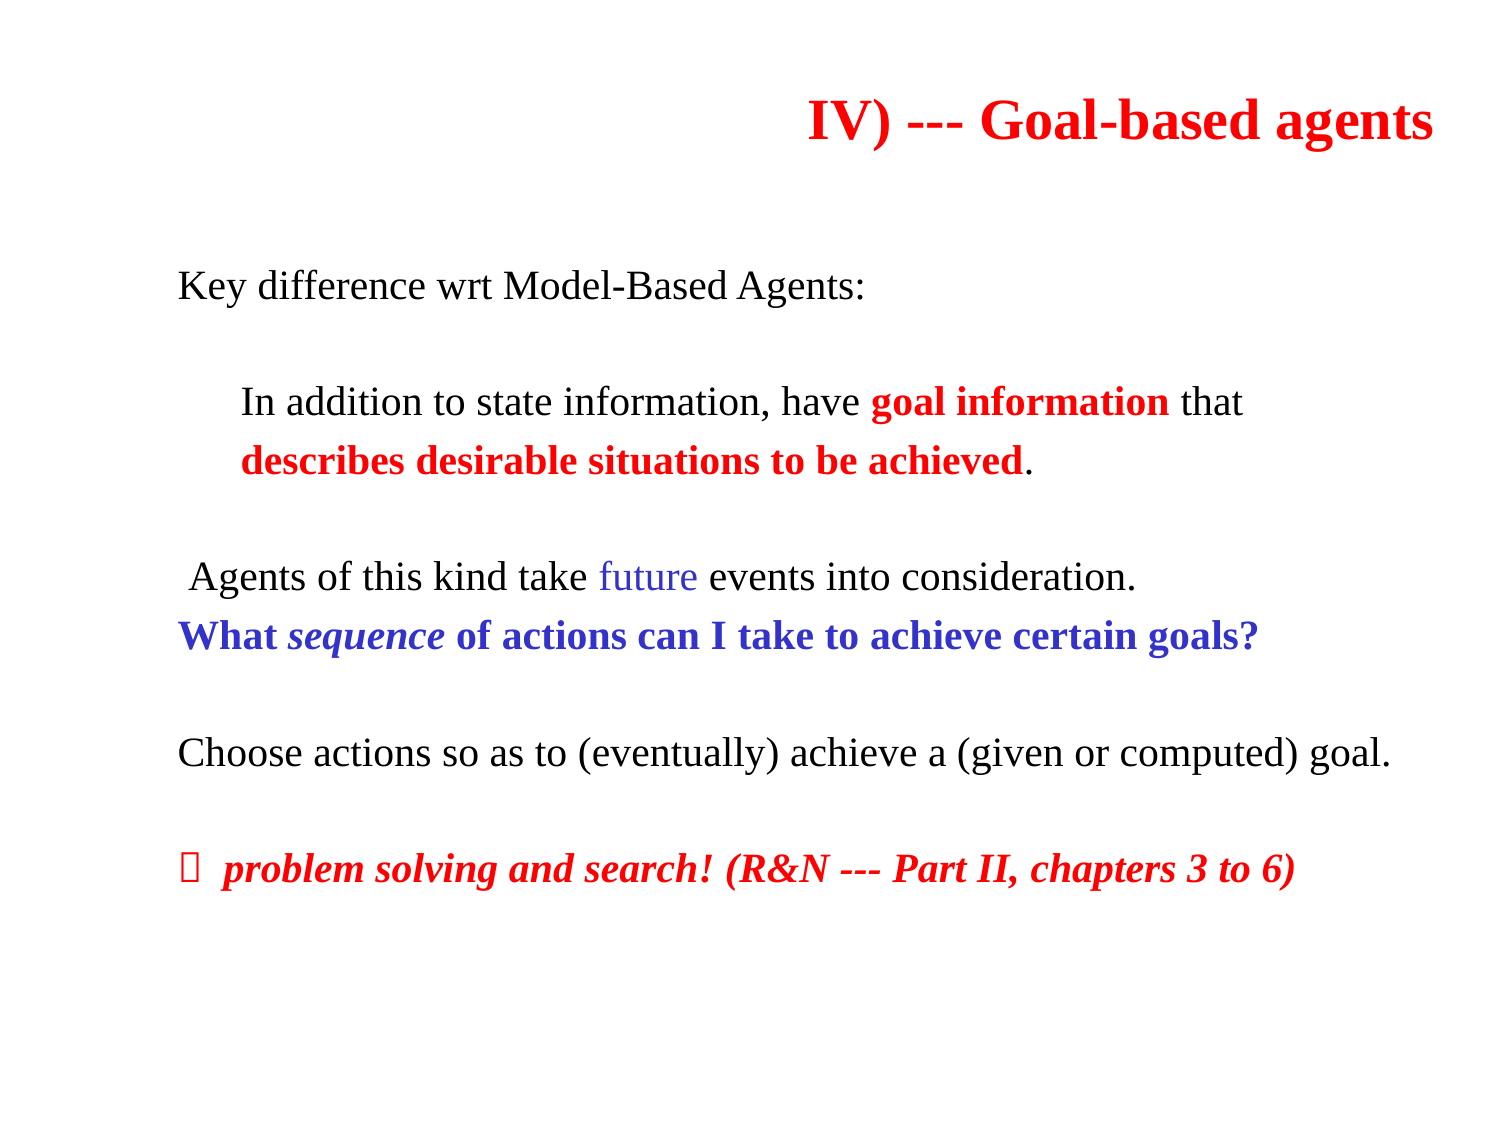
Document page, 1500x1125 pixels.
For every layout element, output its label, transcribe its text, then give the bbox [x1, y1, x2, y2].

list Key difference wrt Model-Based Agents: In addition to state information, have goal information that describes desirable situations to be achieved. Agents of this kind take future events into consideration. What sequence of actions can I take to achieve certain goals? Choose actions so as to (eventually) achieve a (given or computed) goal.  problem solving and search! (R&N --- Part II, chapters 3 to 6) [162, 249, 1438, 925]
title IV) --- Goal-based agents [174, 50, 1450, 175]
